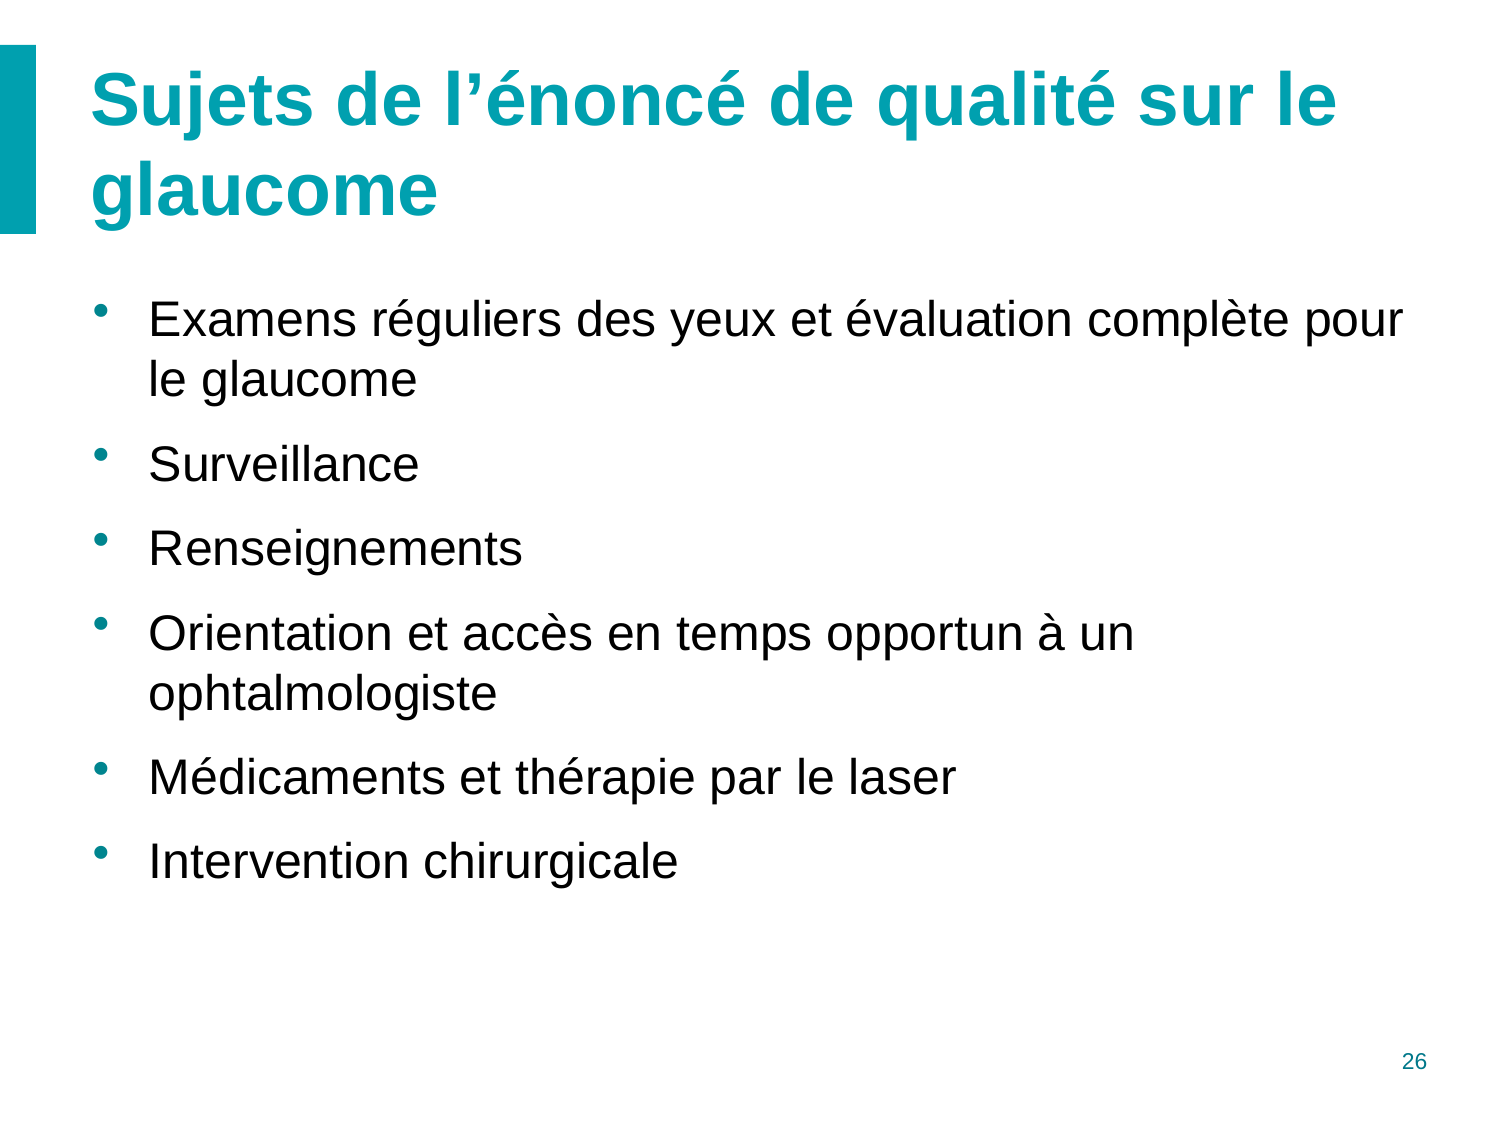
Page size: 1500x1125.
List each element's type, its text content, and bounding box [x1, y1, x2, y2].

title Sujets de l’énoncé de qualité sur le glaucome [75, 45, 1428, 237]
list Examens réguliers des yeux et évaluation complète pour le glaucome Surveillance Renseignements Orientation et accès en temps opportun à un ophtalmologiste Médicaments et thérapie par le laser Intervention chirurgicale [75, 278, 1425, 976]
